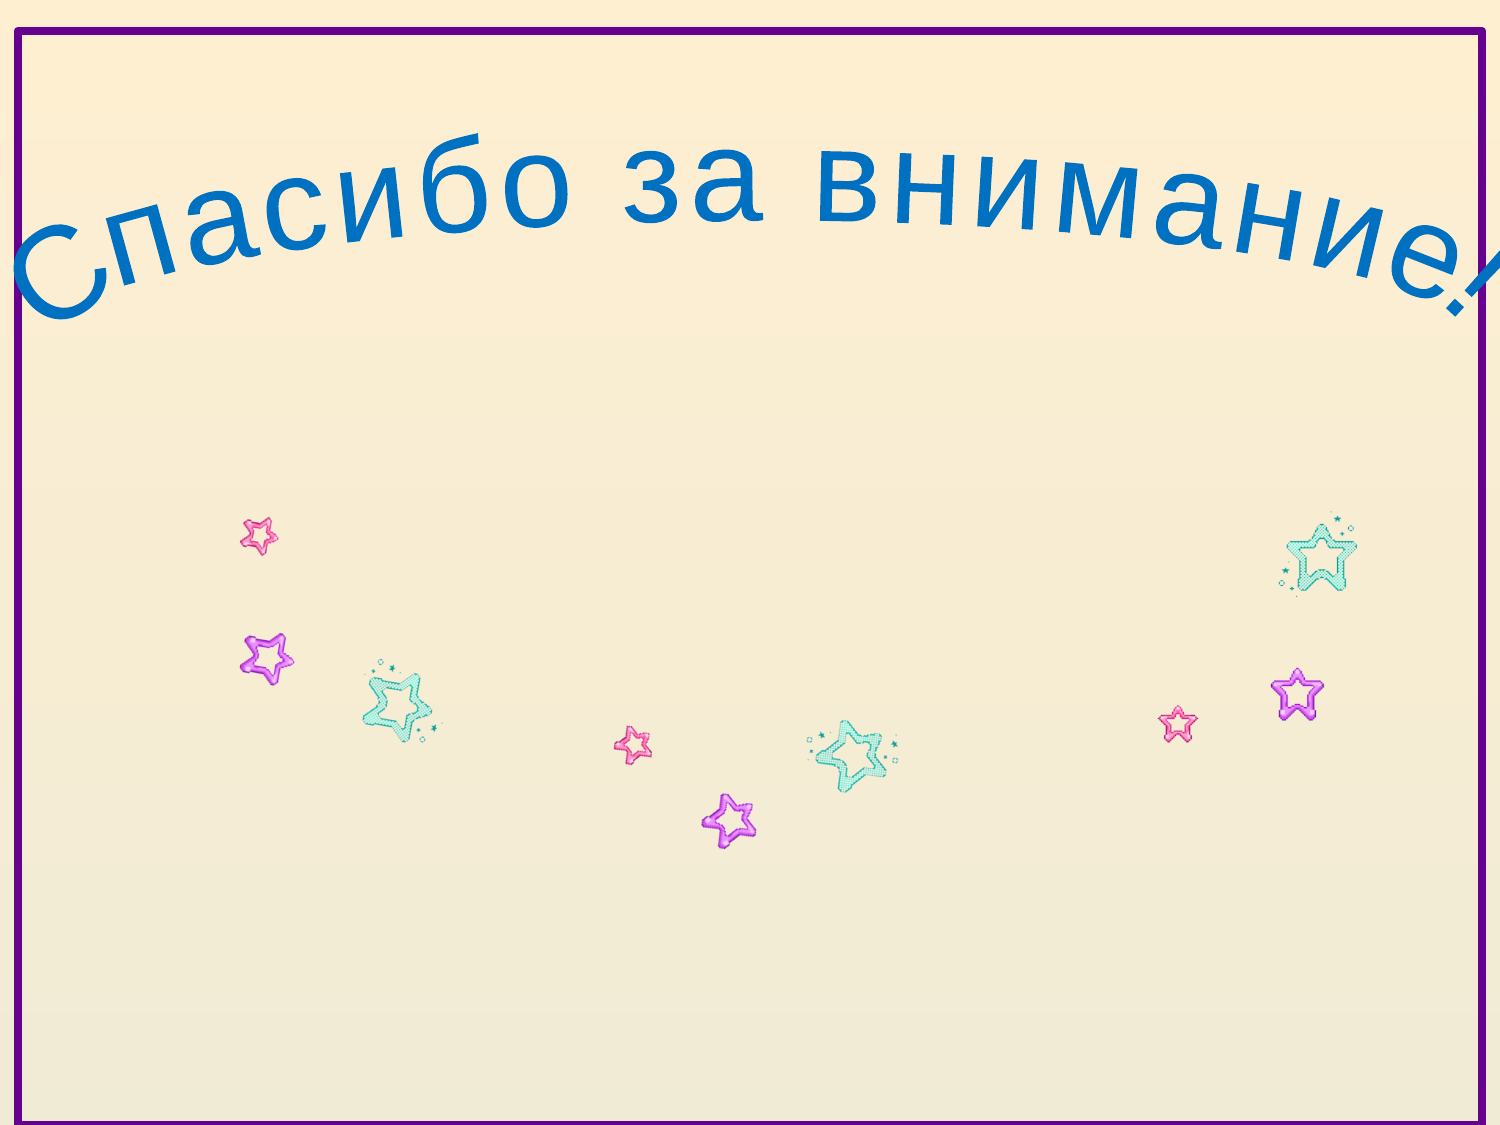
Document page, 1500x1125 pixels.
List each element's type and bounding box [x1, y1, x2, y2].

text_box [16, 29, 1484, 1125]
picture [569, 557, 948, 919]
picture [175, 466, 520, 780]
picture [1139, 466, 1359, 780]
